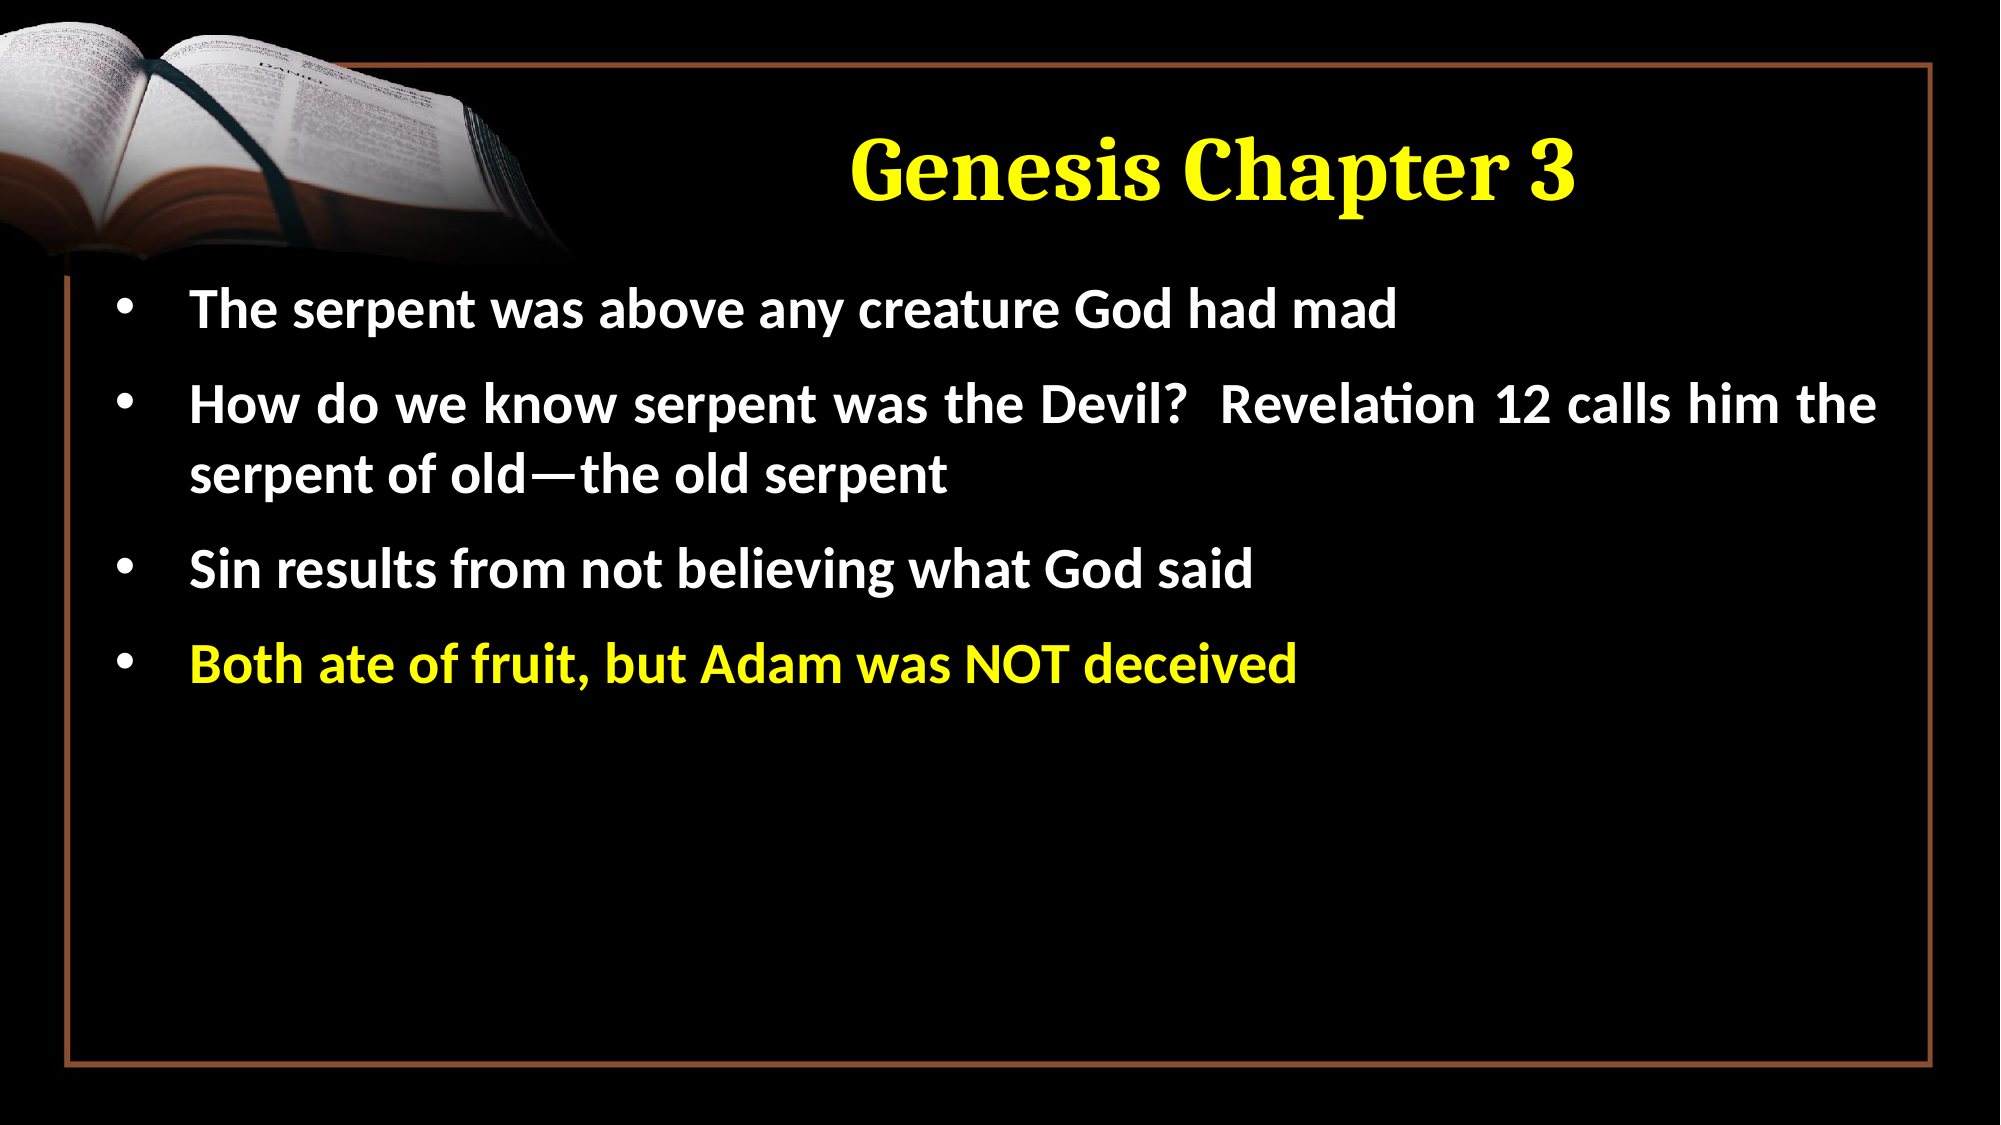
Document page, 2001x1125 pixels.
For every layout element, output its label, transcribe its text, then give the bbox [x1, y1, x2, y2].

title Genesis Chapter 3 [488, 49, 1940, 293]
picture [0, 0, 2000, 1125]
text_box The serpent was above any creature God had mad How do we know serpent was the Devil? Revelation 12 calls him the serpent of old—the old serpent Sin results from not believing what God said Both ate of fruit, but Adam was NOT deceived [99, 262, 1894, 703]
